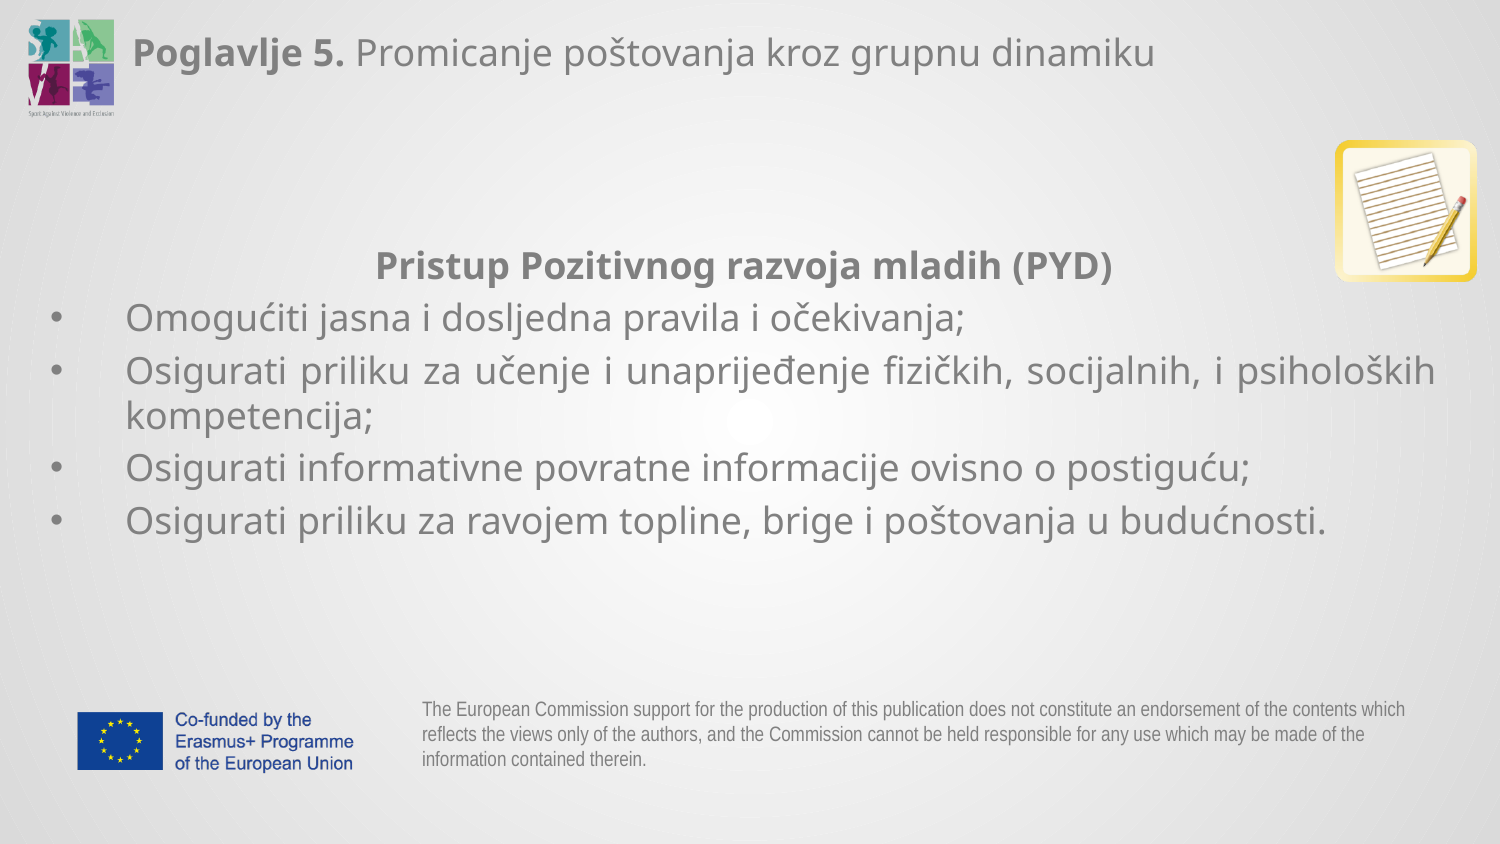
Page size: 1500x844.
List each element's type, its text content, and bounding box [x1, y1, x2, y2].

picture [61, 695, 375, 786]
picture [1335, 140, 1477, 282]
text_box The European Commission support for the production of this publication does not constitute an endorsement of the contents which reflects the views only of the authors, and the Commission cannot be held responsi­ble for any use which may be made of the information contained therein. [407, 692, 1447, 778]
picture [0, 0, 142, 142]
title Poglavlje 5. Promicanje poštovanja kroz grupnu dinamiku [117, 23, 1393, 82]
text_box Pristup Pozitivnog razvoja mladih (PYD) Omogućiti jasna i dosljedna pravila i očekivanja; Osigurati priliku za učenje i unaprijeđenje fizičkih, socijalnih, i psiholoških kompetencija; Osigurati informativne povratne informacije ovisno o postiguću; Osigurati priliku za ravojem topline, brige i poštovanja u budućnosti. [35, 234, 1454, 692]
